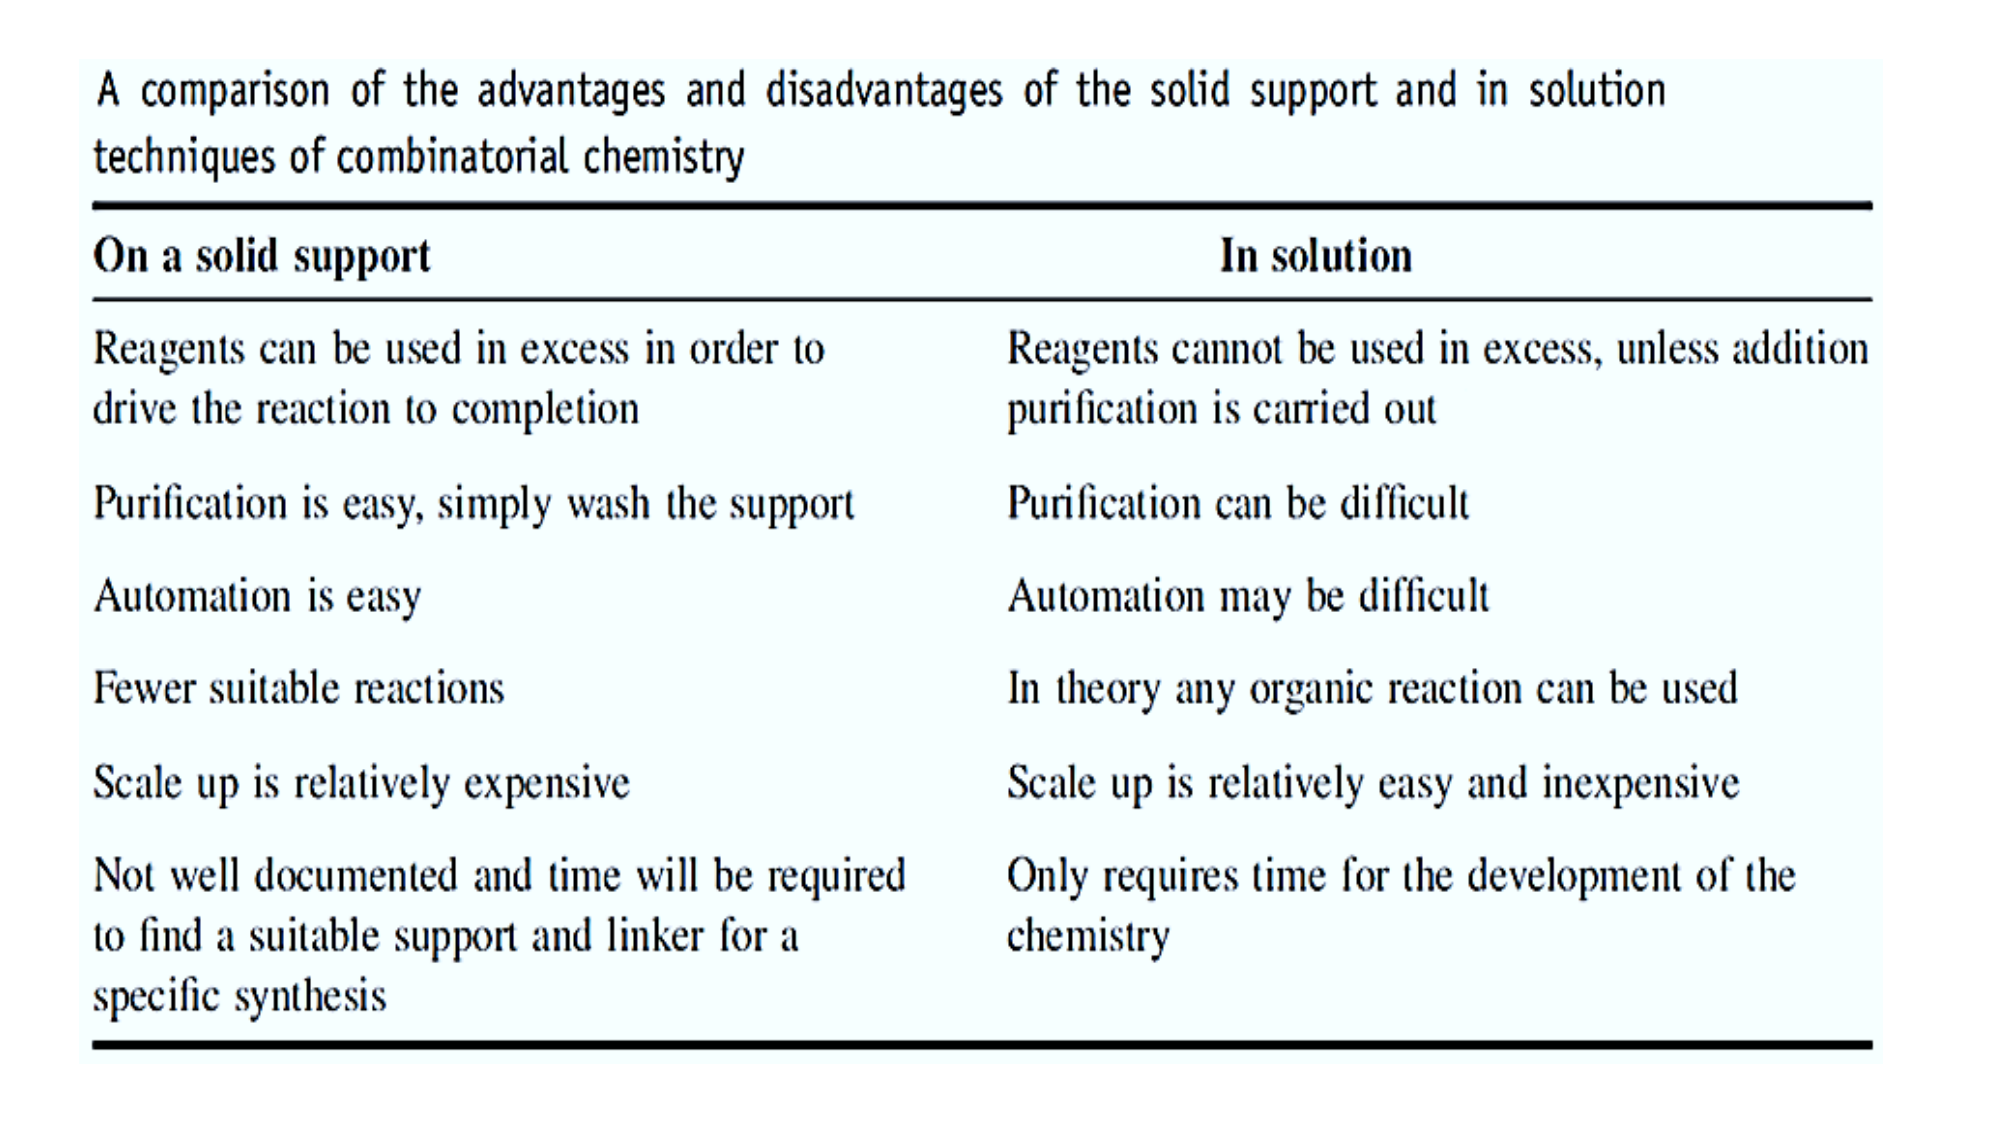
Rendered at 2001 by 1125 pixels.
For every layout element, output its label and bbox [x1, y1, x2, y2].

list [78, 59, 1883, 1064]
